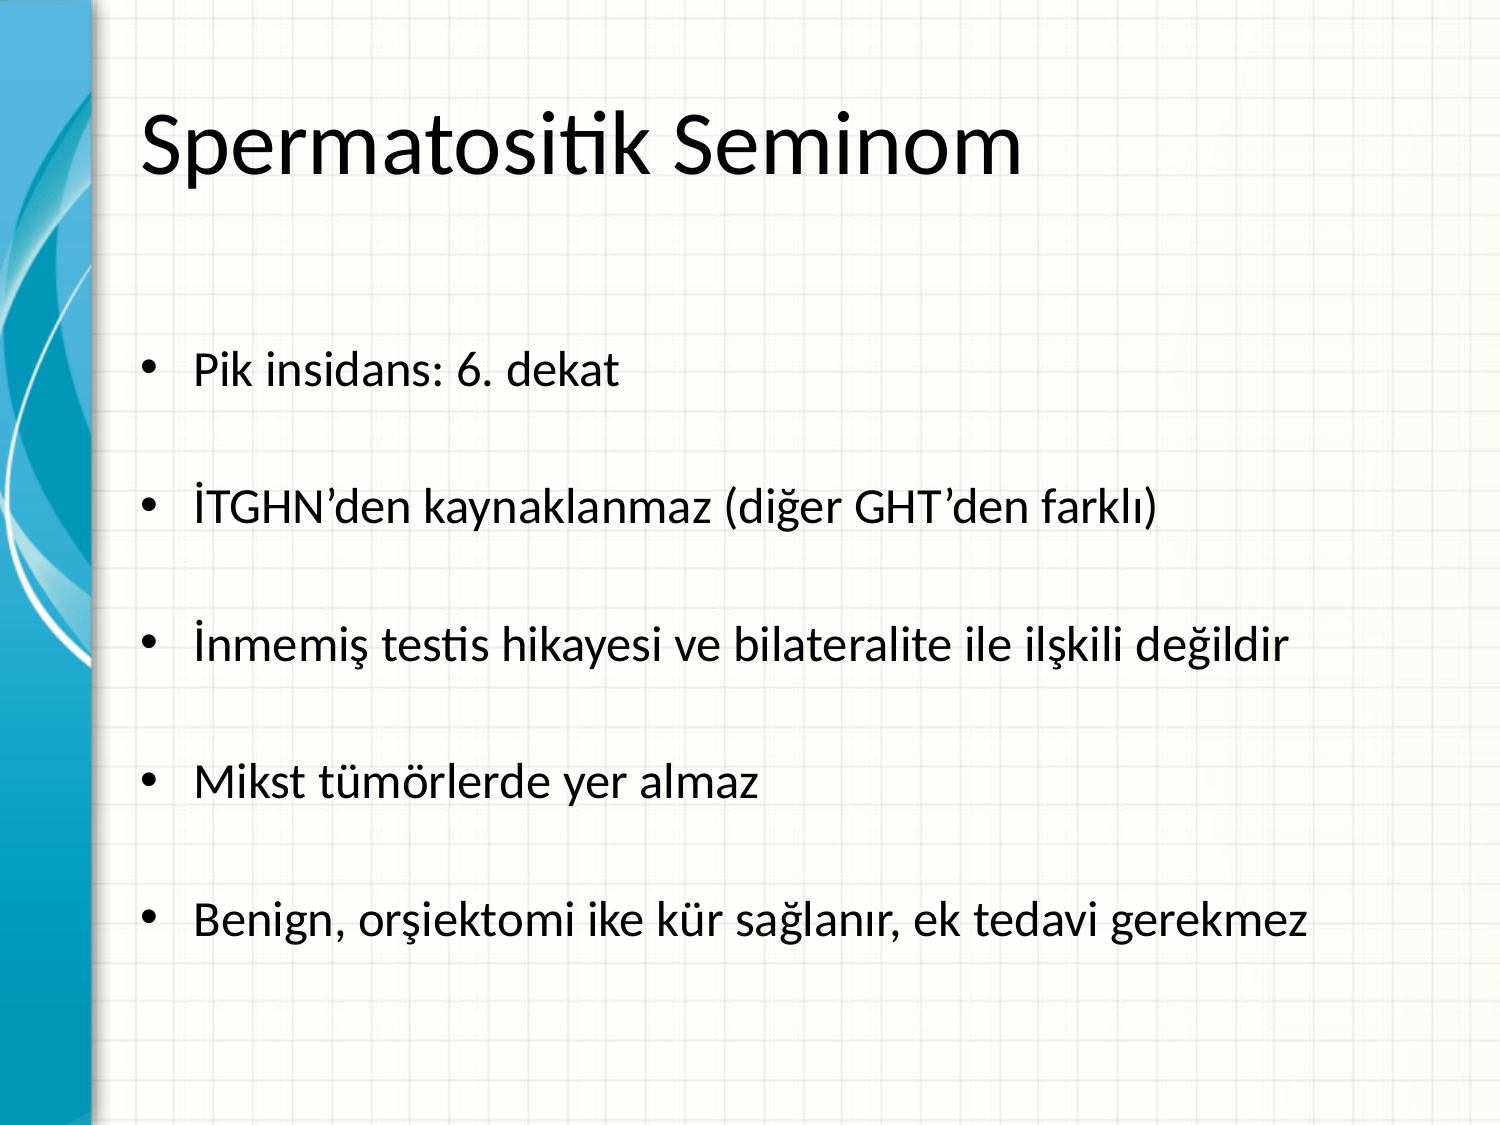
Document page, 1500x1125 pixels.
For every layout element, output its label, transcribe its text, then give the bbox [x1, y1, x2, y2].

title Spermatositik Seminom [125, 44, 1450, 232]
list Pik insidans: 6. dekat İTGHN’den kaynaklanmaz (diğer GHT’den farklı) İnmemiş testis hikayesi ve bilateralite ile ilşkili değildir Mikst tümörlerde yer almaz Benign, orşiektomi ike kür sağlanır, ek tedavi gerekmez [125, 261, 1450, 967]
picture [0, 0, 1500, 1125]
